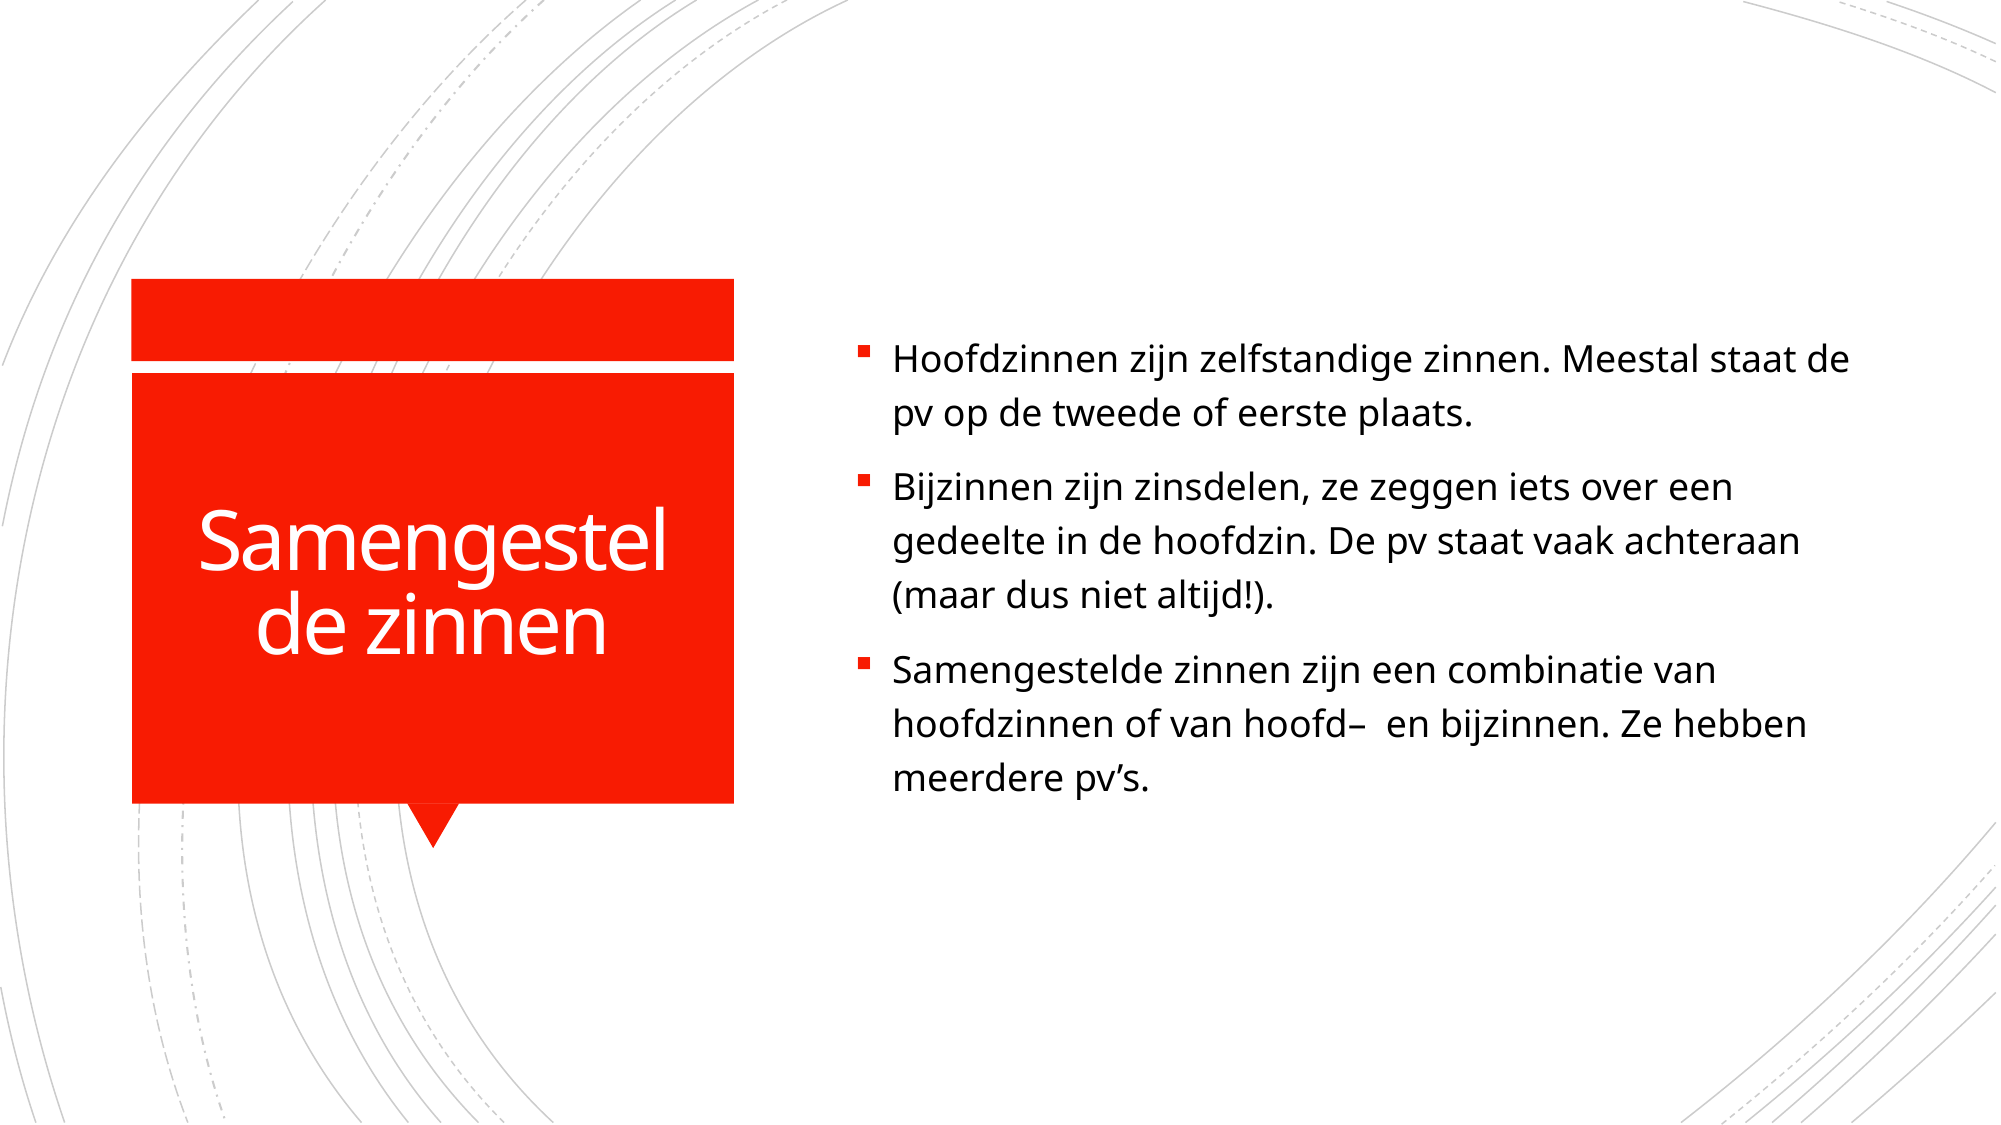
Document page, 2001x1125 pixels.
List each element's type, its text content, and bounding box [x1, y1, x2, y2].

list Hoofdzinnen zijn zelfstandige zinnen. Meestal staat de pv op de tweede of eerste plaats. Bijzinnen zijn zinsdelen, ze zeggen iets over een gedeelte in de hoofdzin. De pv staat vaak achteraan (maar dus niet altijd!). Samengestelde zinnen zijn een combinatie van hoofdzinnen of van hoofd– en bijzinnen. Ze hebben meerdere pv’s. [839, 131, 1871, 993]
title Samengestelde zinnen [145, 385, 720, 789]
